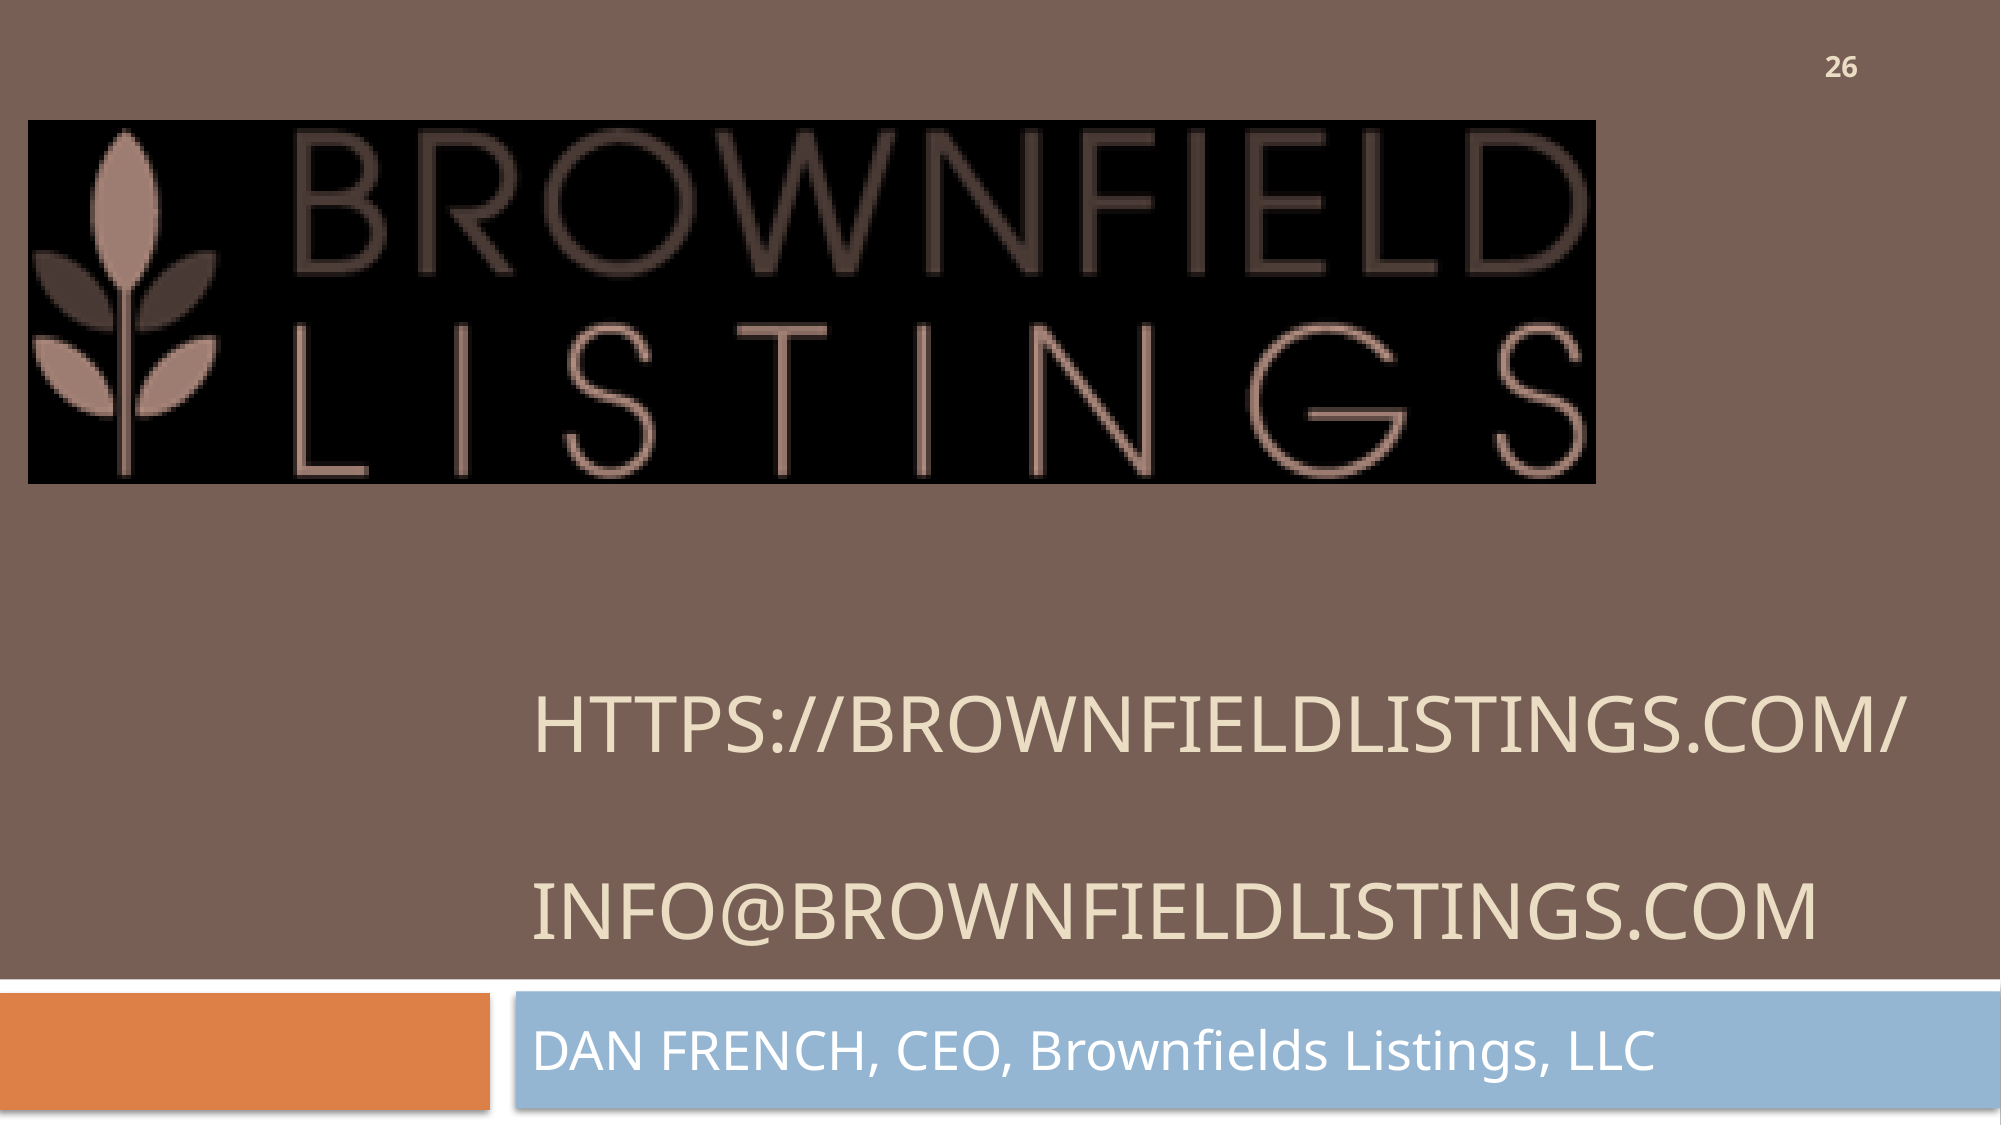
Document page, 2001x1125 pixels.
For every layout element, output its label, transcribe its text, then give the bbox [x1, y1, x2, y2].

slide_number 26 [1749, 37, 1934, 100]
title https://brownfieldlistings.com/ info@brownfieldlistings.com [516, 662, 1934, 963]
subtitle DAN FRENCH, CEO, Brownfields Listings, LLC [516, 992, 1984, 1105]
picture [28, 119, 1597, 485]
